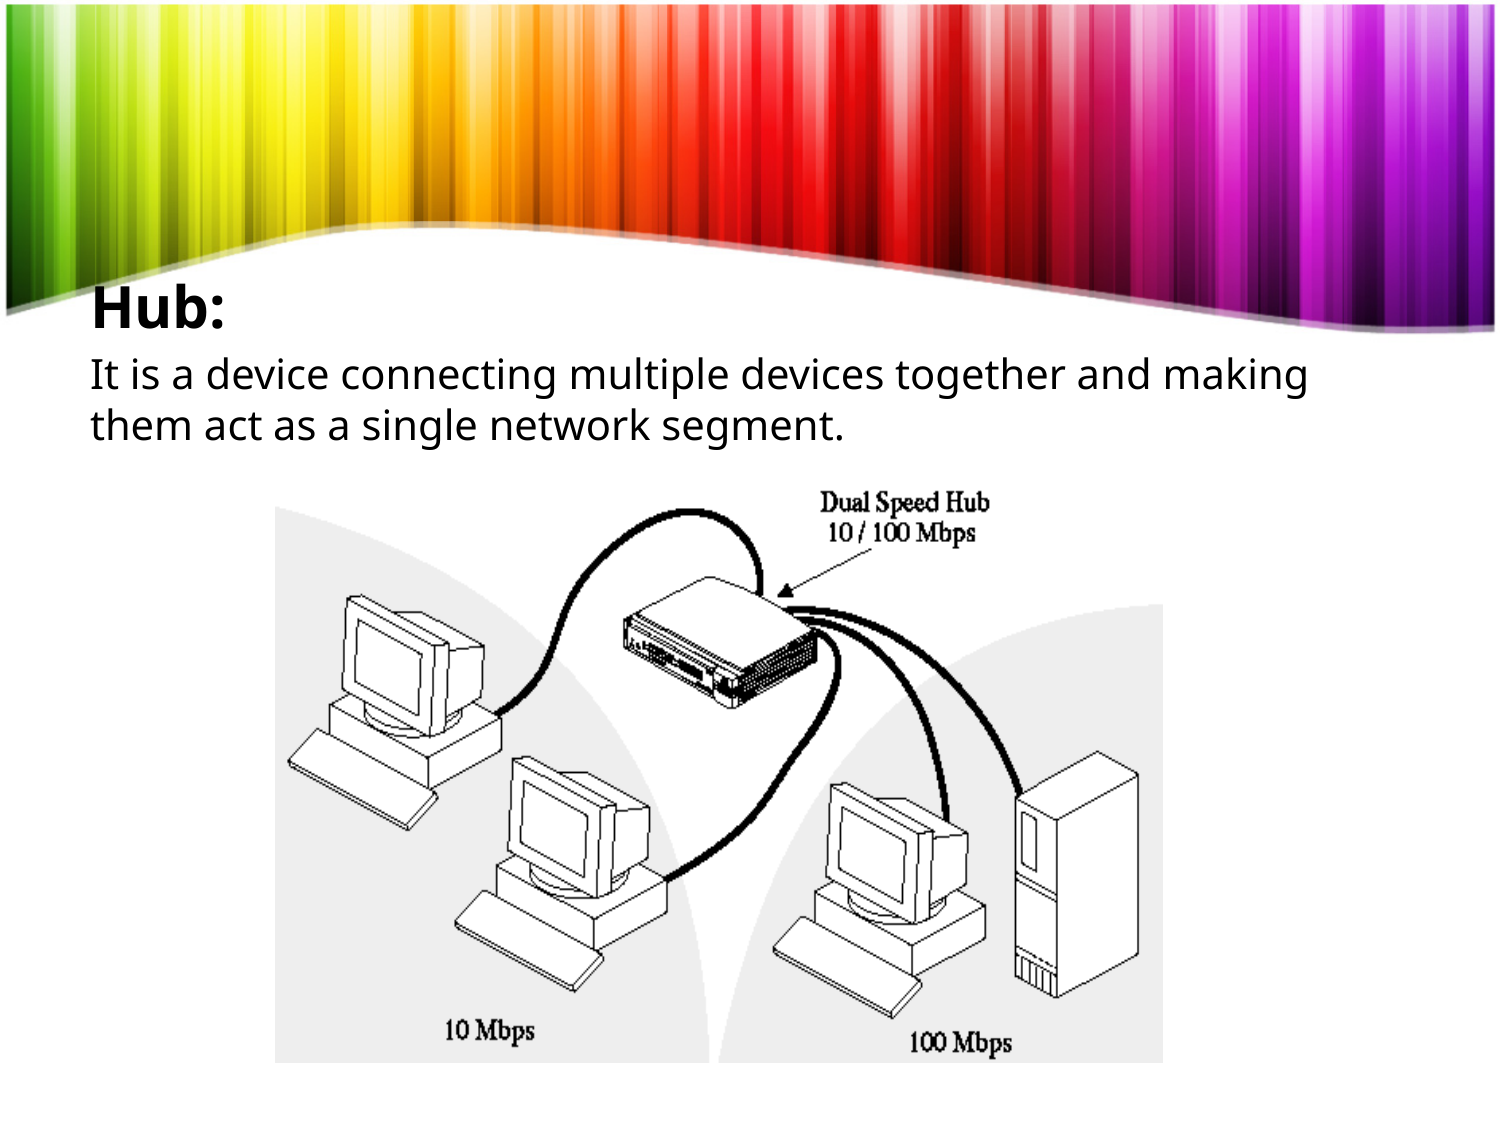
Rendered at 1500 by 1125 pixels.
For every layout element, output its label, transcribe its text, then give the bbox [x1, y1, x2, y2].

list Hub: It is a device connecting multiple devices together and making them act as a single network segment. [75, 262, 1425, 1005]
picture [0, 0, 1500, 1125]
